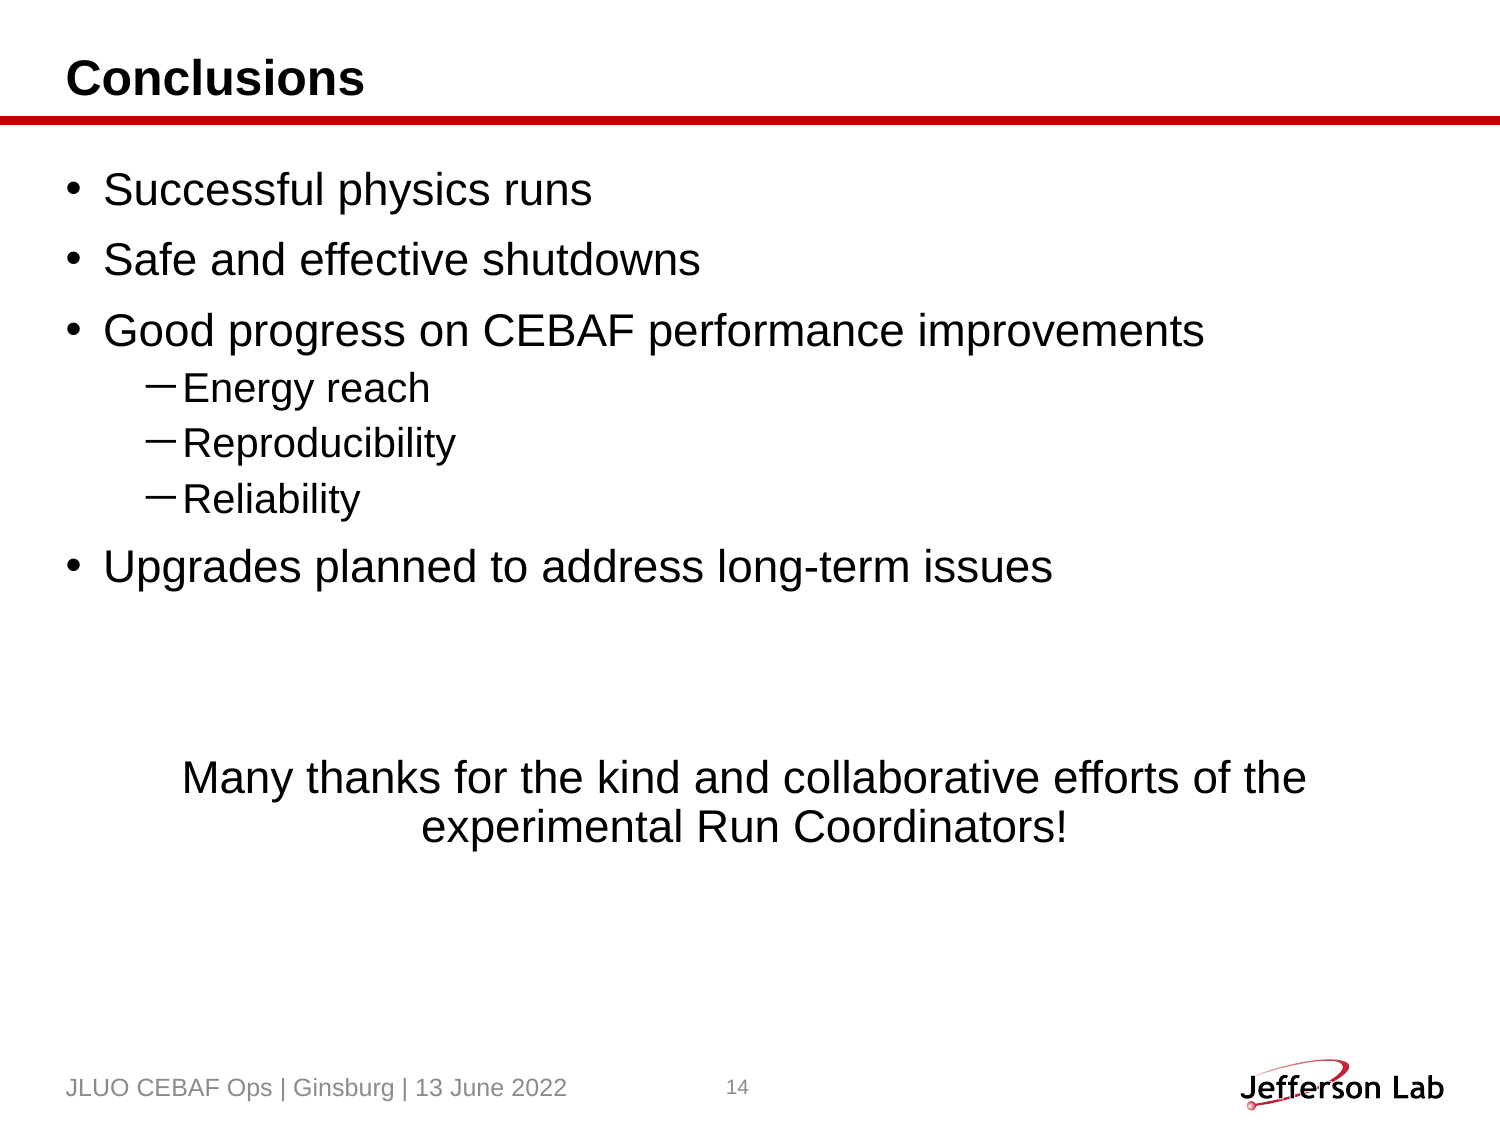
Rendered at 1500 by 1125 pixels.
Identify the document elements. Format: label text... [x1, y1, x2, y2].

list Successful physics runs Safe and effective shutdowns Good progress on CEBAF performance improvements Energy reach Reproducibility Reliability Upgrades planned to address long-term issues Many thanks for the kind and collaborative efforts of the experimental Run Coordinators! [50, 158, 1440, 1042]
footer JLUO CEBAF Ops | Ginsburg | 13 June 2022 [50, 1060, 694, 1112]
title Conclusions [50, 39, 1440, 120]
slide_number 14 [693, 1060, 782, 1111]
picture [1238, 1051, 1457, 1122]
